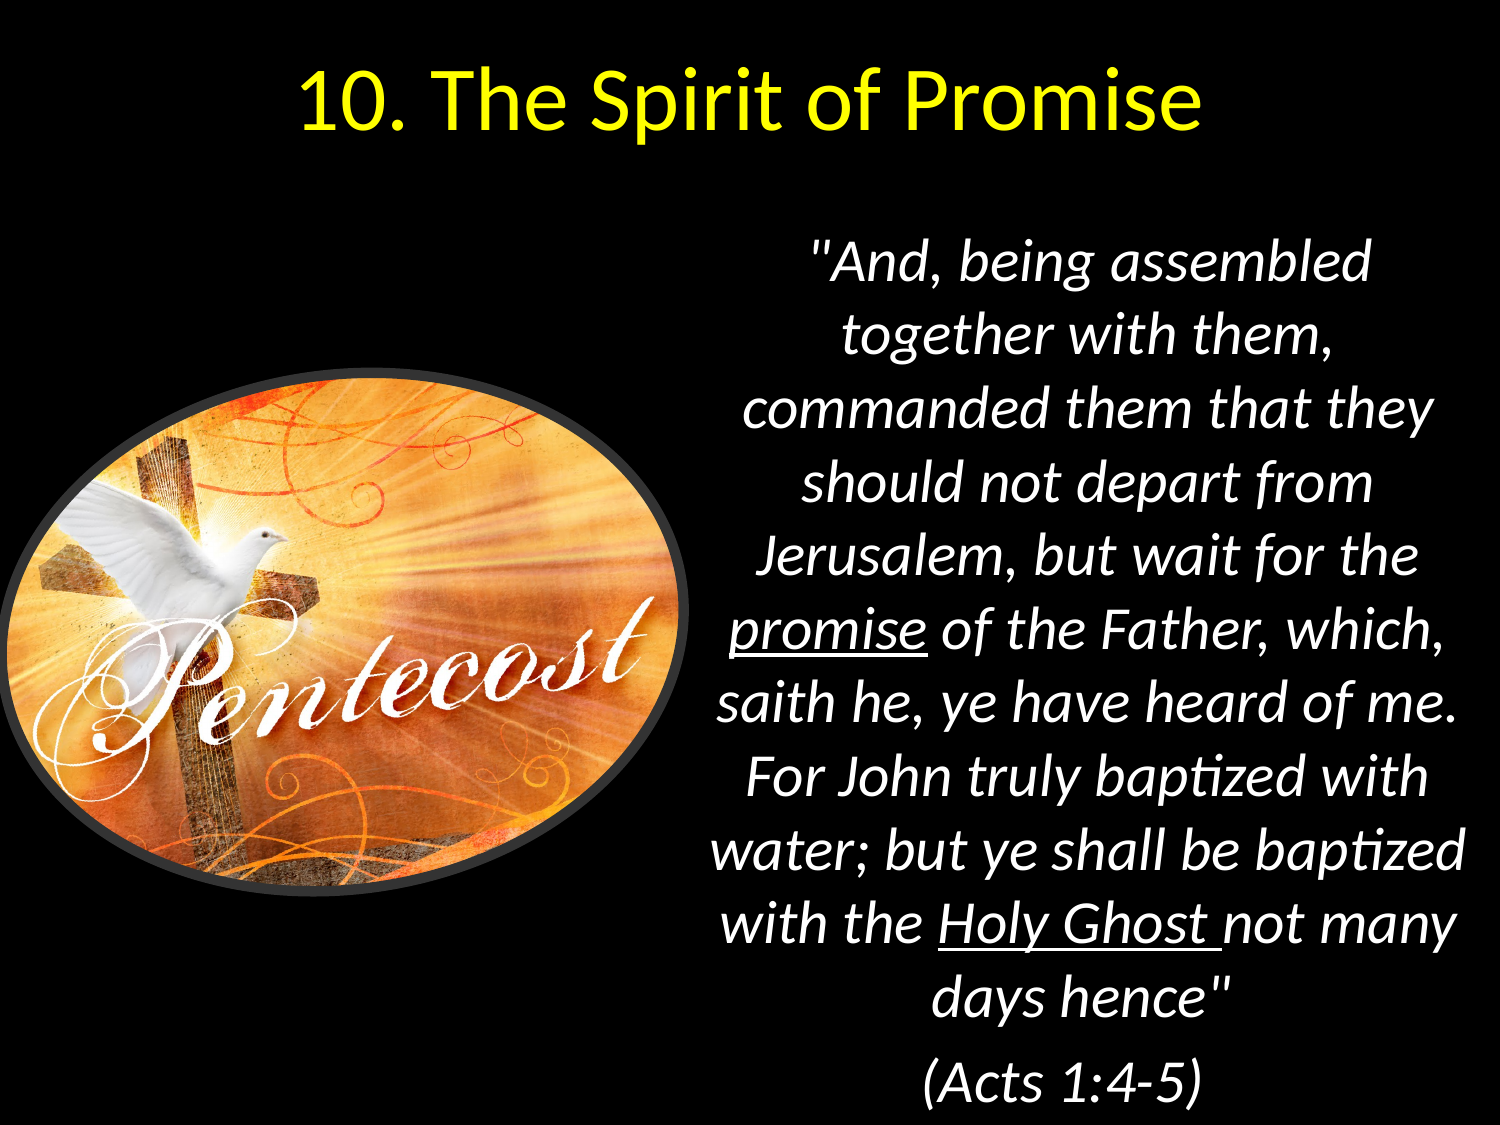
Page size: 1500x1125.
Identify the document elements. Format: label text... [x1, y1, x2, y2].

picture [0, 374, 686, 890]
title 10. The Spirit of Promise [75, 0, 1425, 188]
list "And, being assembled together with them, commanded them that they should not depart from Jerusalem, but wait for the promise of the Father, which, saith he, ye have heard of me. For John truly baptized with water; but ye shall be baptized with the Holy Ghost not many days hence" (Acts 1:4-5) [624, 212, 1500, 1125]
